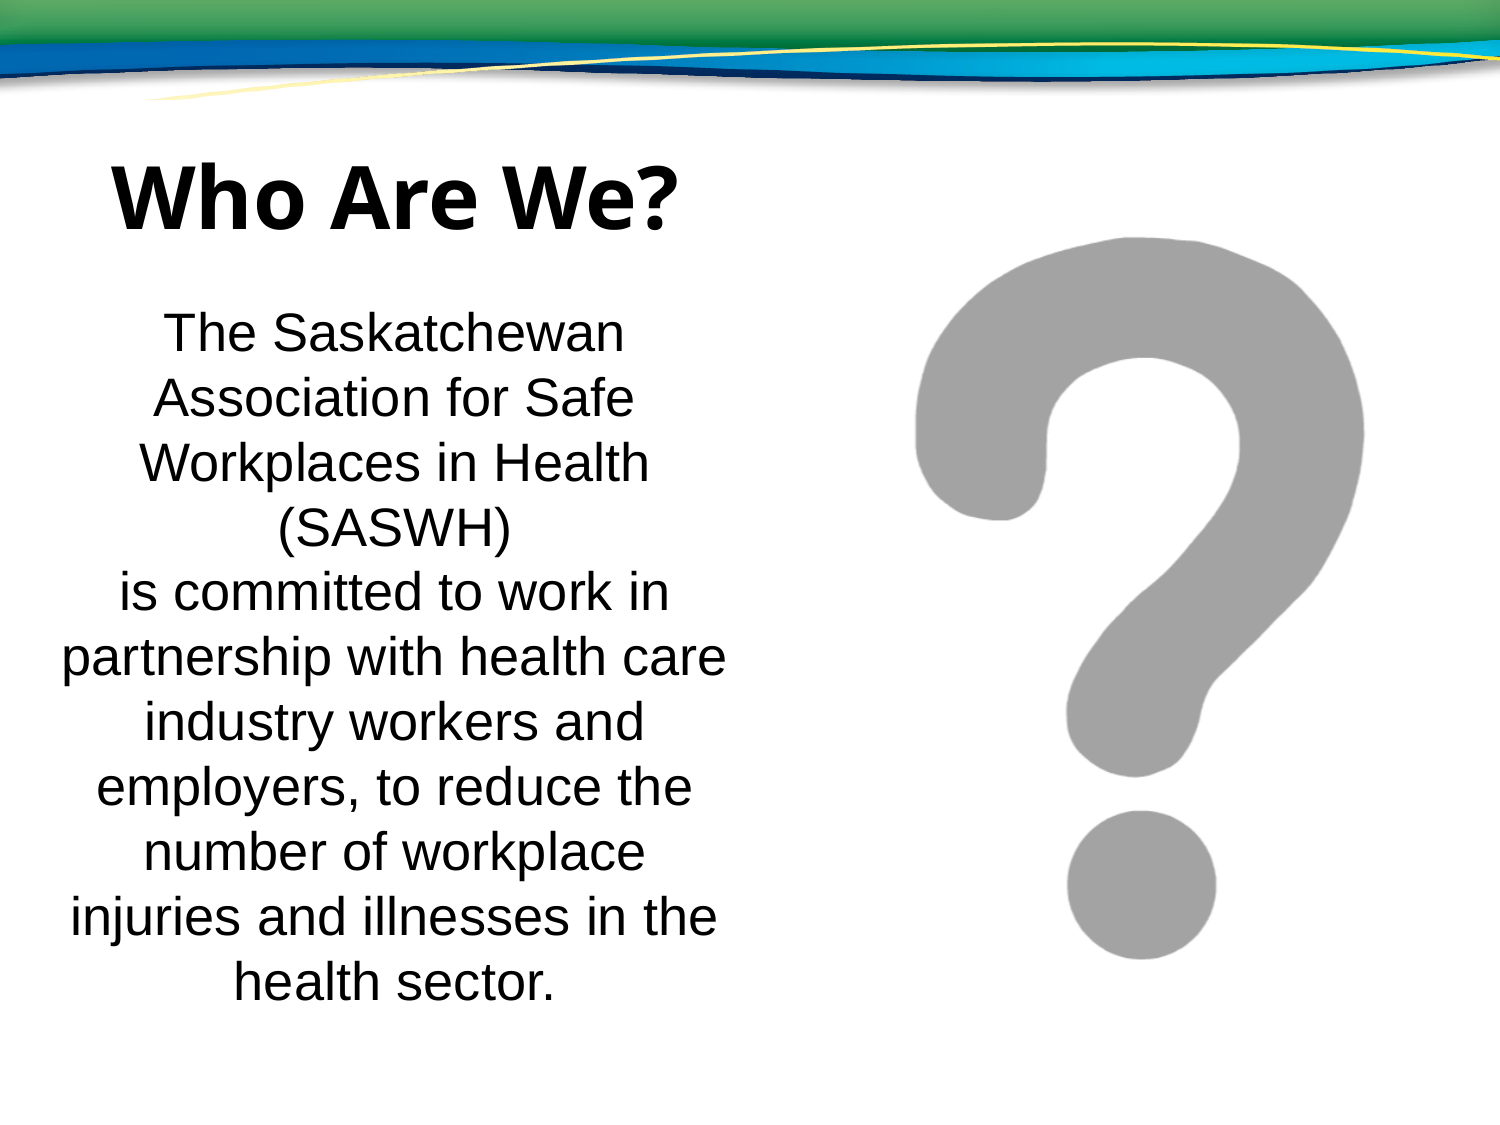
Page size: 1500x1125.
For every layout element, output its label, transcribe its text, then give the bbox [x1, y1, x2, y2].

picture [0, 0, 1500, 100]
text_box The Saskatchewan Association for Safe Workplaces in Health (SASWH) is committed to work in partnership with health care industry workers and employers, to reduce the number of workplace injuries and illnesses in the health sector. [40, 289, 750, 1019]
text_box Who Are We? [40, 134, 750, 254]
picture [879, 231, 1419, 970]
